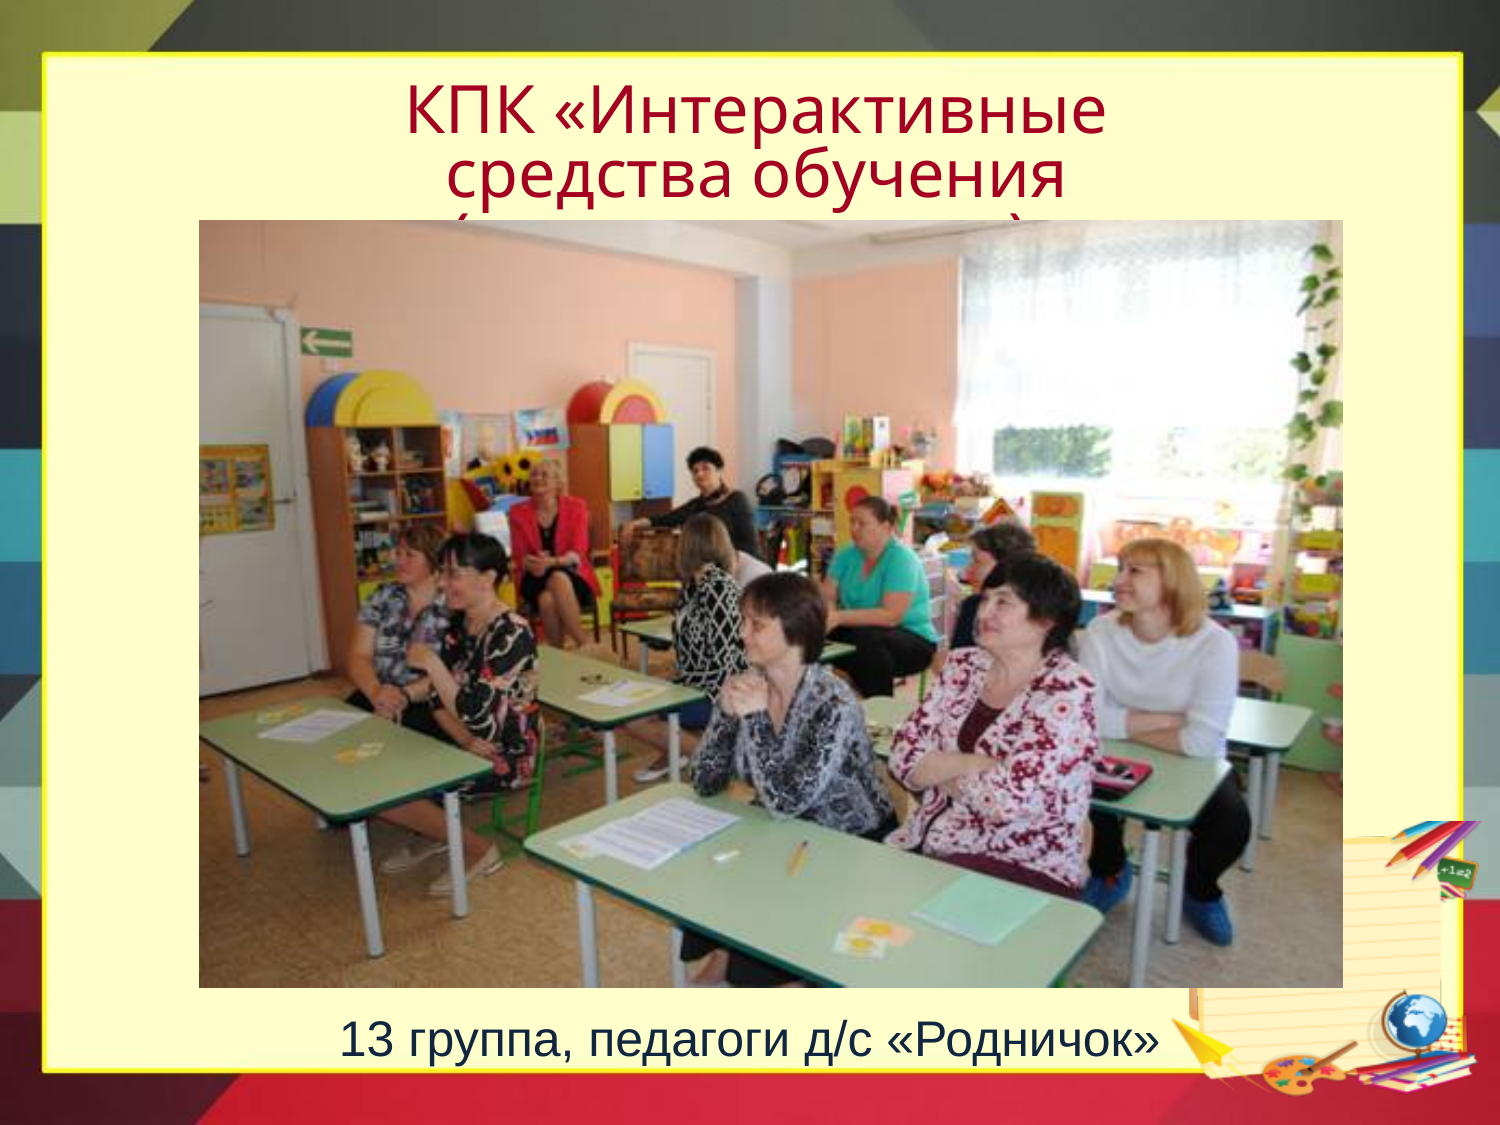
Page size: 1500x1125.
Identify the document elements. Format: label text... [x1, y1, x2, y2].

text_box КПК «Интерактивные средства обучения (основная школа)» [293, 75, 1221, 218]
text_box 13 группа, педагоги д/с «Родничок» [41, 999, 1166, 1075]
picture [0, 0, 1500, 1125]
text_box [1171, 820, 1482, 1098]
